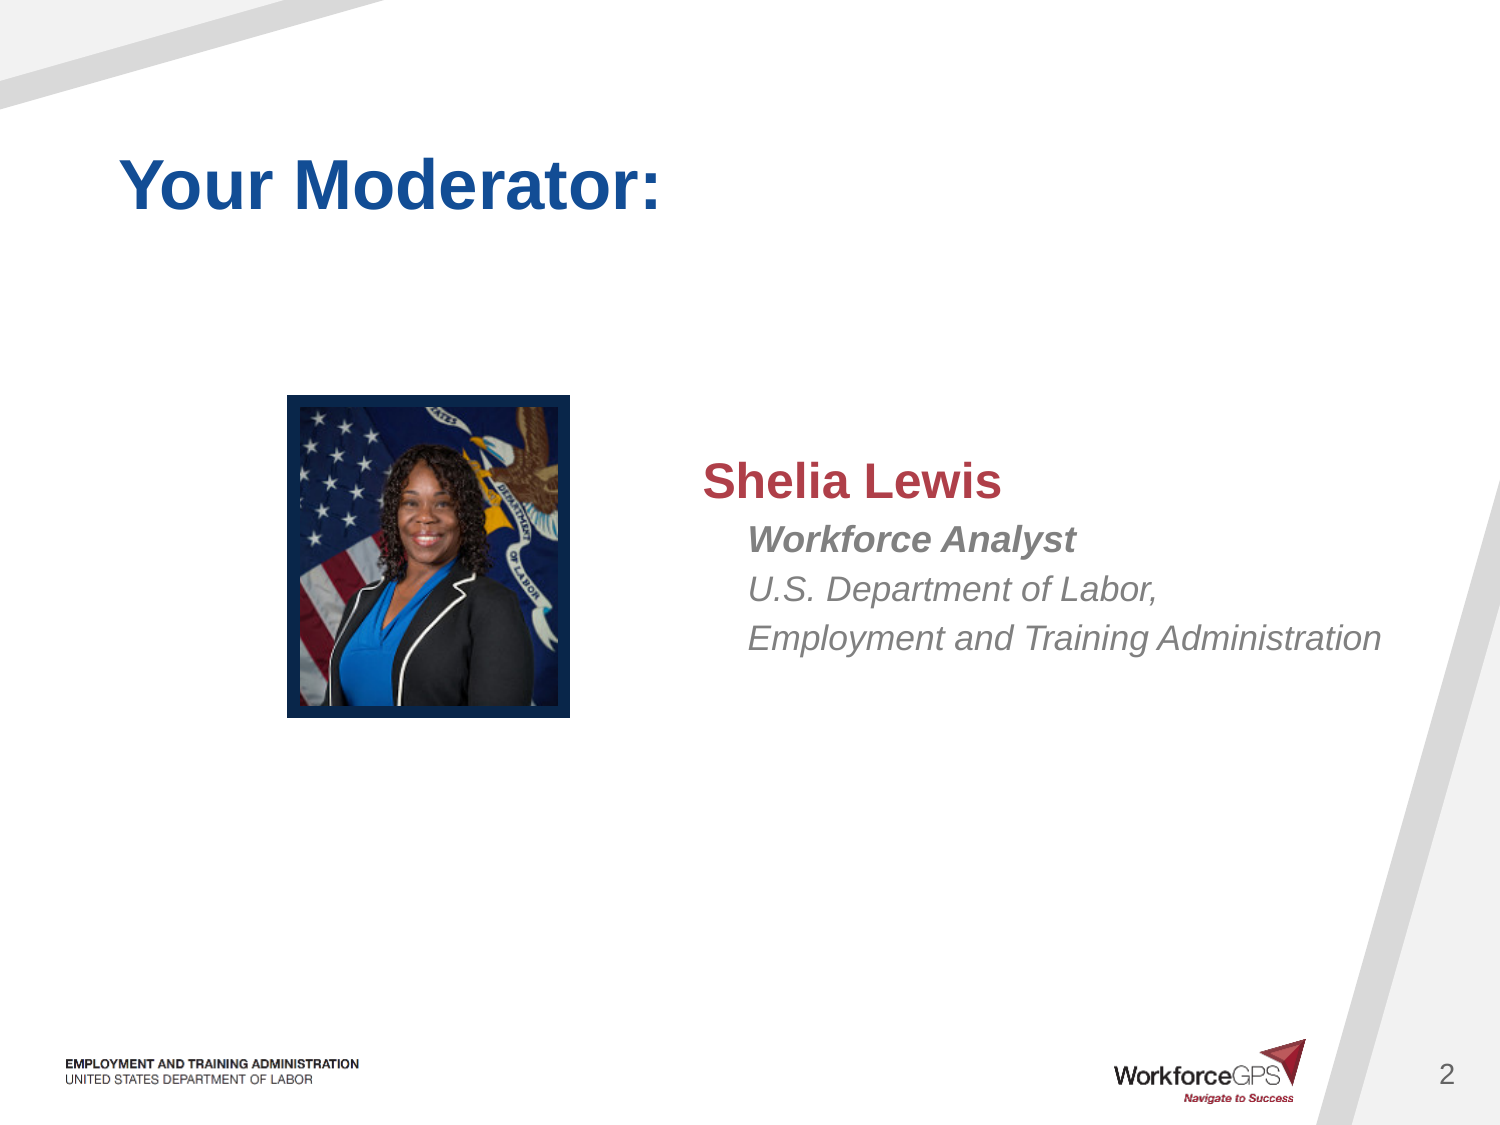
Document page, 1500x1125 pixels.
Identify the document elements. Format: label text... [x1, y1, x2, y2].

picture [299, 407, 558, 706]
picture [1112, 1038, 1308, 1105]
picture [59, 1053, 370, 1092]
slide_number 2 [1260, 1042, 1471, 1103]
list Shelia Lewis Workforce Analyst U.S. Department of Labor, Employment and Training Administration [687, 407, 1452, 706]
